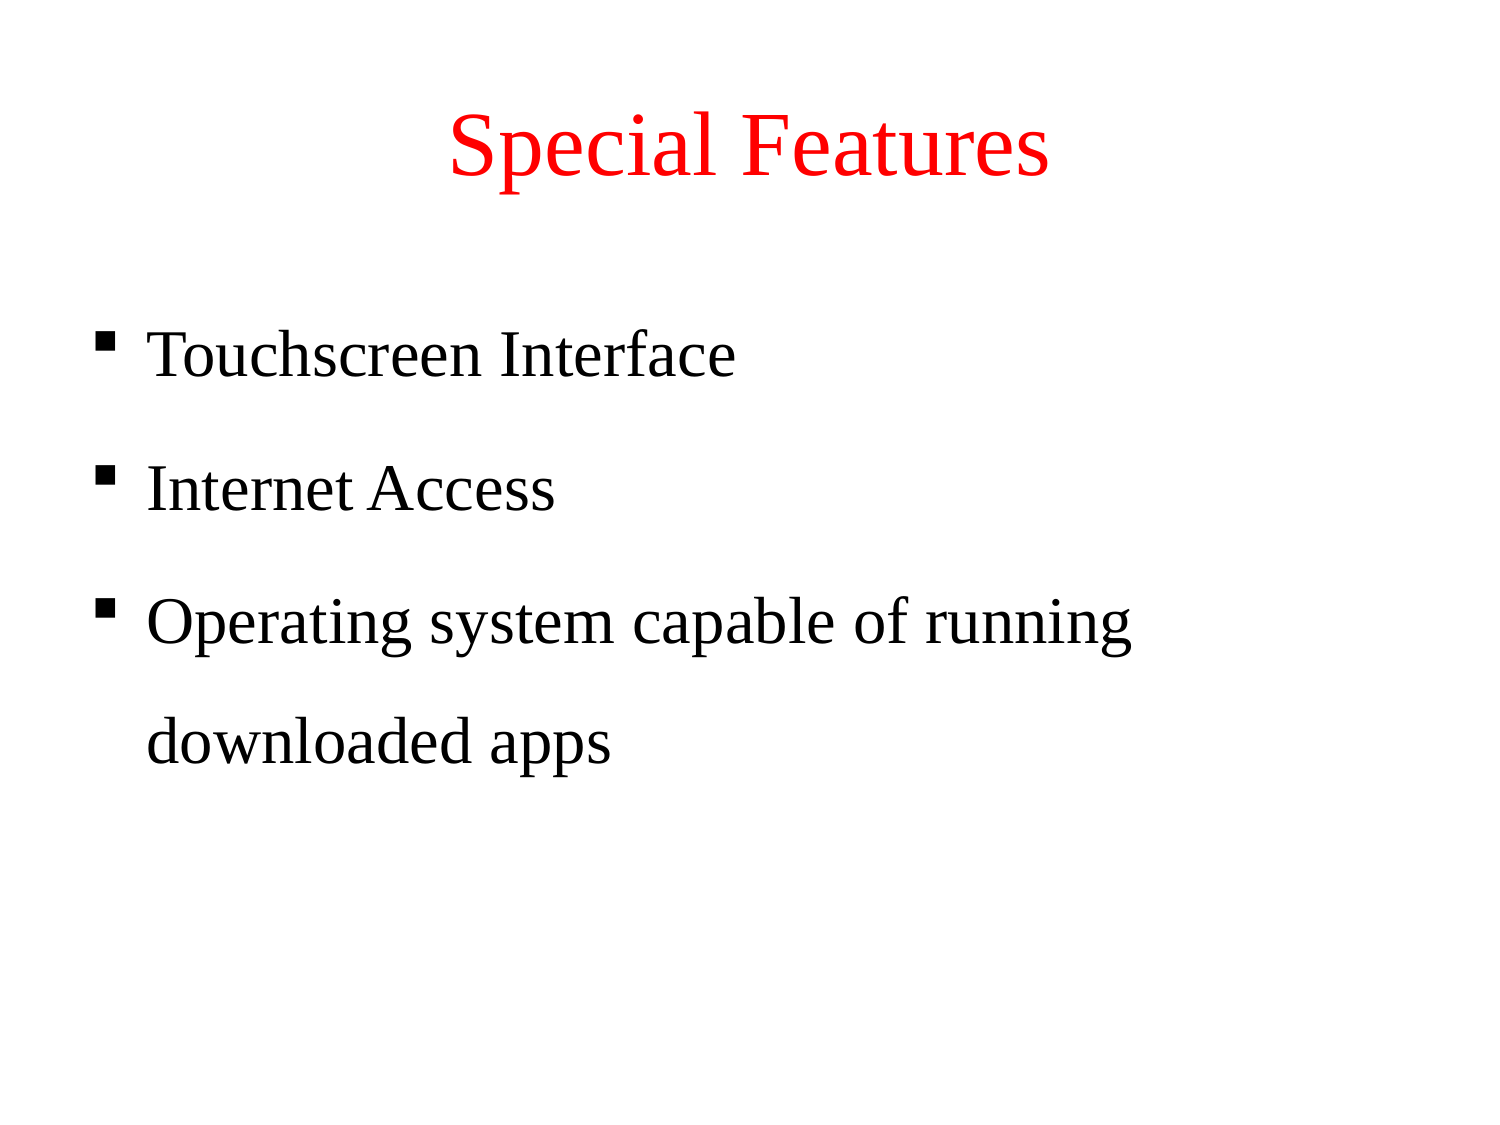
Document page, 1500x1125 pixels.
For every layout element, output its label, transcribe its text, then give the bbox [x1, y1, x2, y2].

list Touchscreen Interface Internet Access Operating system capable of running downloaded apps [75, 262, 1425, 1005]
title Special Features [75, 45, 1425, 233]
